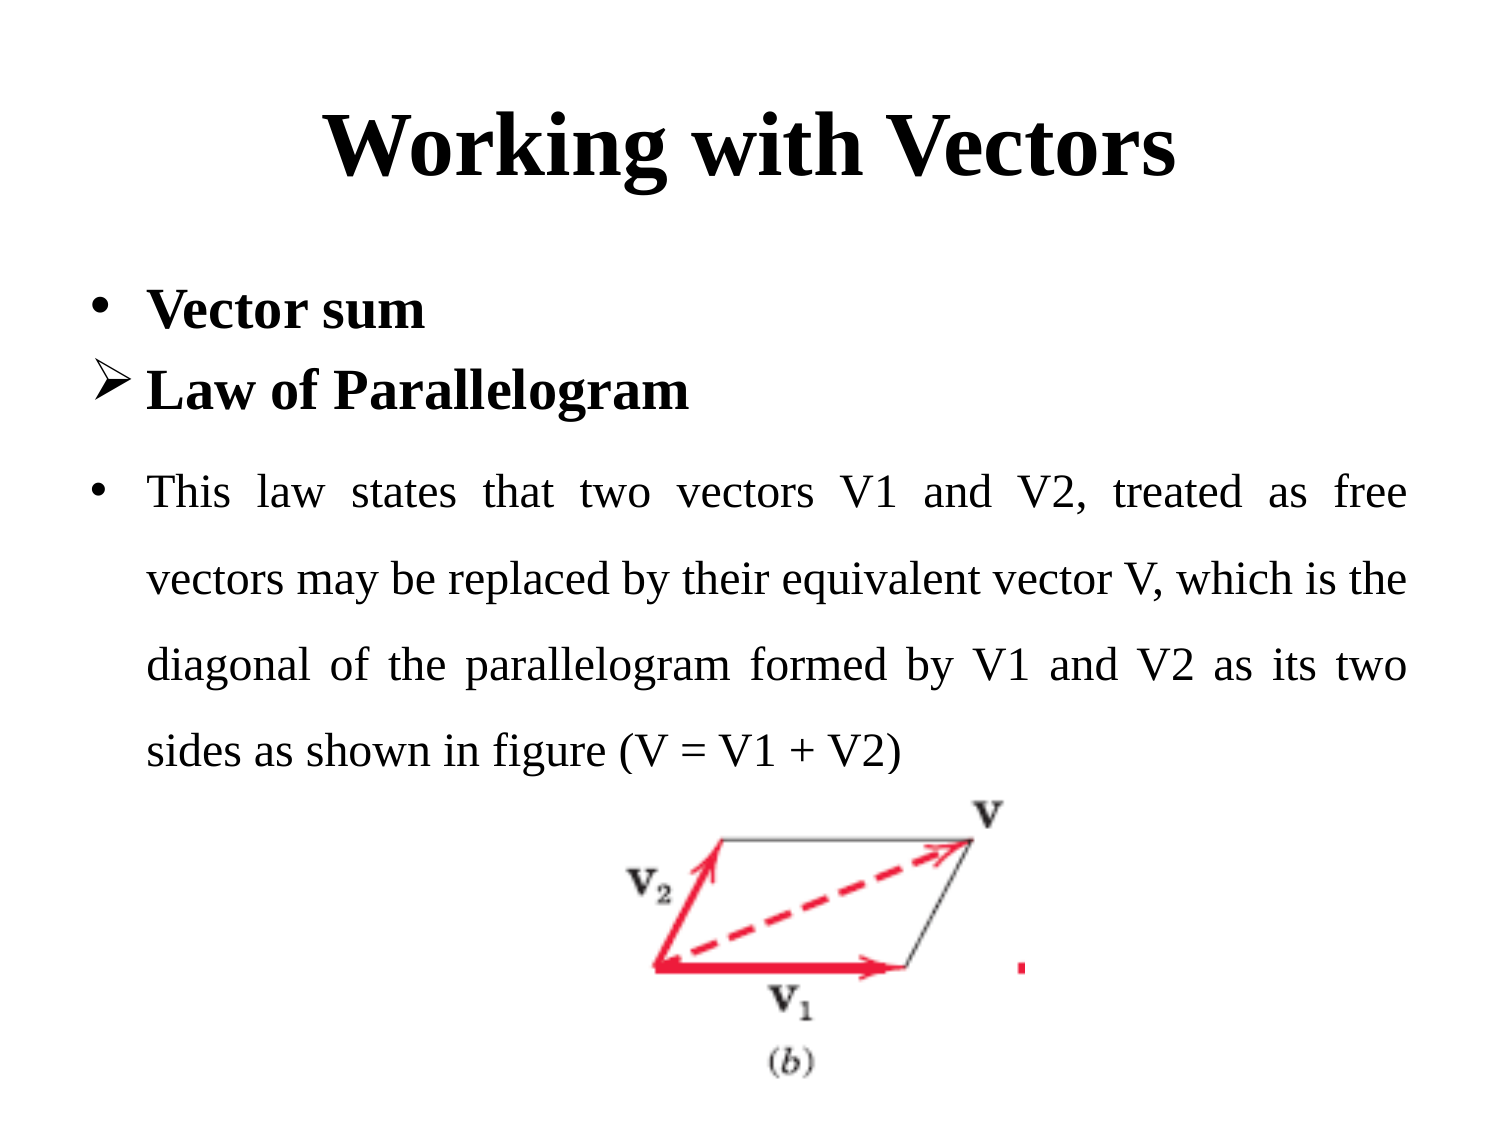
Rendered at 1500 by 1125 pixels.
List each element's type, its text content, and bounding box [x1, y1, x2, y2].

list Vector sum Law of Parallelogram This law states that two vectors V1 and V2, treated as free vectors may be replaced by their equivalent vector V, which is the diagonal of the parallelogram formed by V1 and V2 as its two sides as shown in figure (V = V1 + V2) [75, 262, 1425, 1005]
title Working with Vectors [75, 45, 1425, 233]
picture [612, 774, 1026, 1090]
